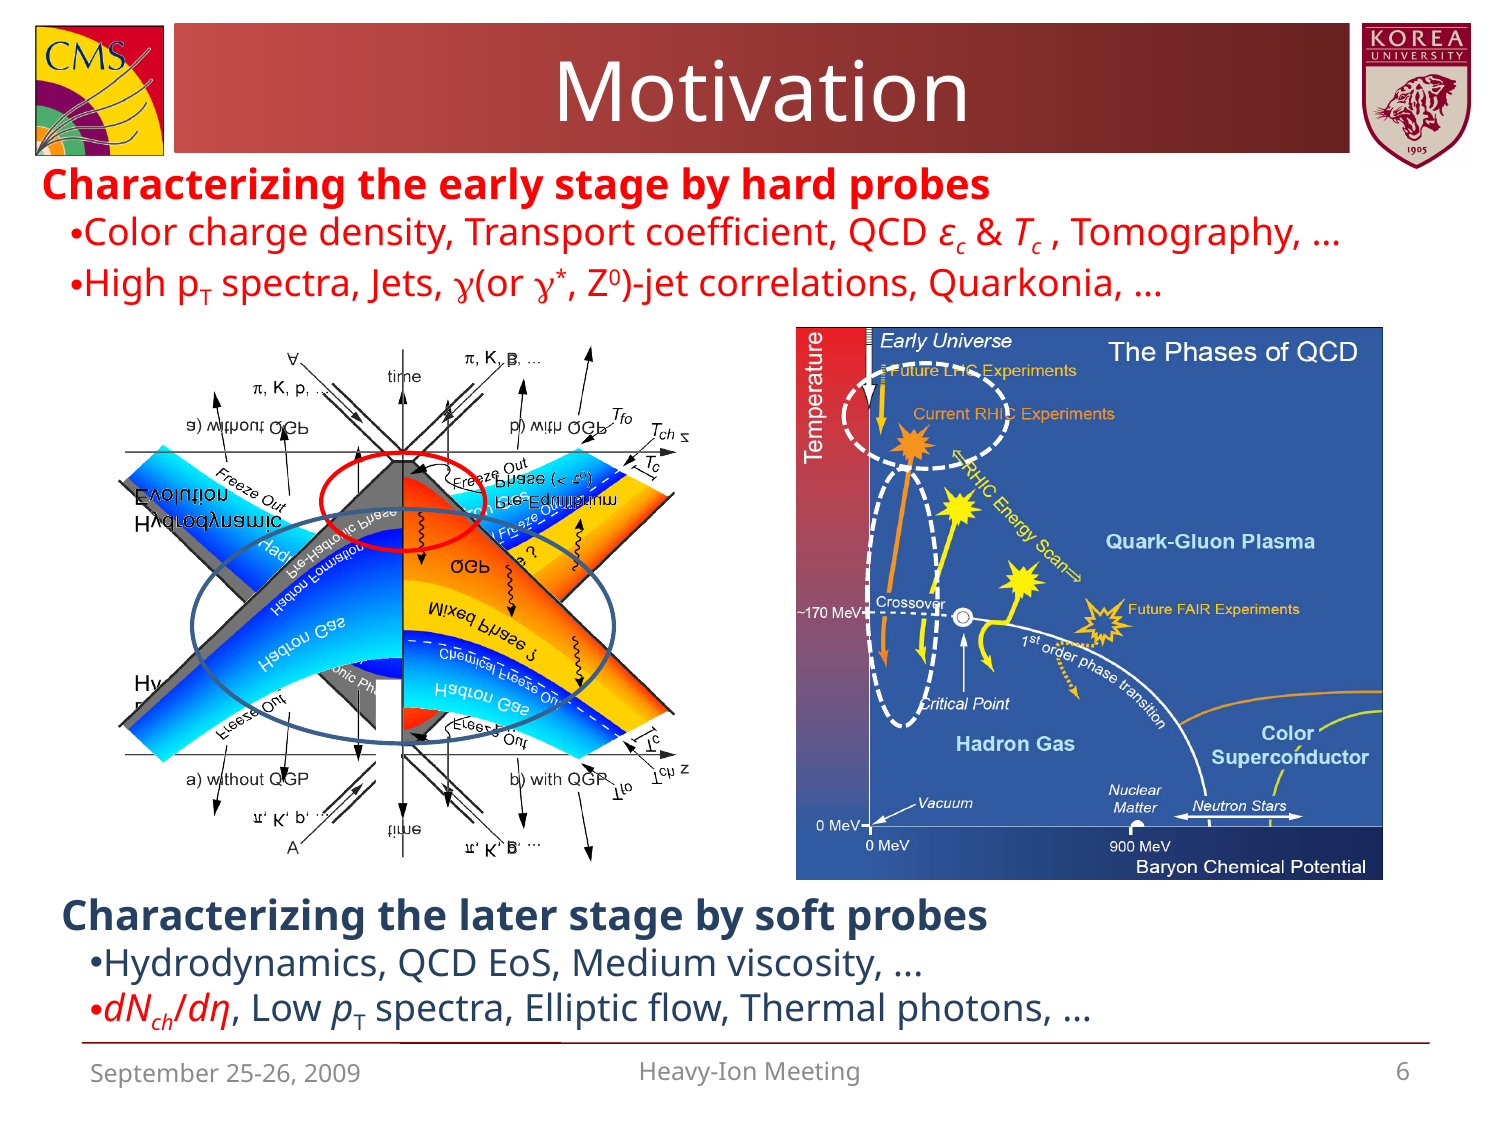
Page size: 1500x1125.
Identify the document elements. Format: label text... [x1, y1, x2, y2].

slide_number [75, 1043, 425, 1103]
slide_number 6 [1074, 1042, 1425, 1103]
text_box Characterizing the early stage by hard probes Color charge density, Transport coefficient, QCD εc & Tc , Tomography, … High pT spectra, Jets, g(or g*, Z0)-jet correlations, Quarkonia, … [26, 150, 1357, 318]
text_box Characterizing the later stage by soft probes Hydrodynamics, QCD EoS, Medium viscosity, ... dNch/dη, Low pT spectra, Elliptic flow, Thermal photons, … [46, 881, 1108, 1043]
picture [796, 327, 1383, 880]
title Motivation [174, 23, 1350, 150]
footer Heavy-Ion Meeting [512, 1043, 988, 1103]
picture [1362, 23, 1471, 169]
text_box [105, 346, 784, 863]
picture [35, 25, 164, 150]
